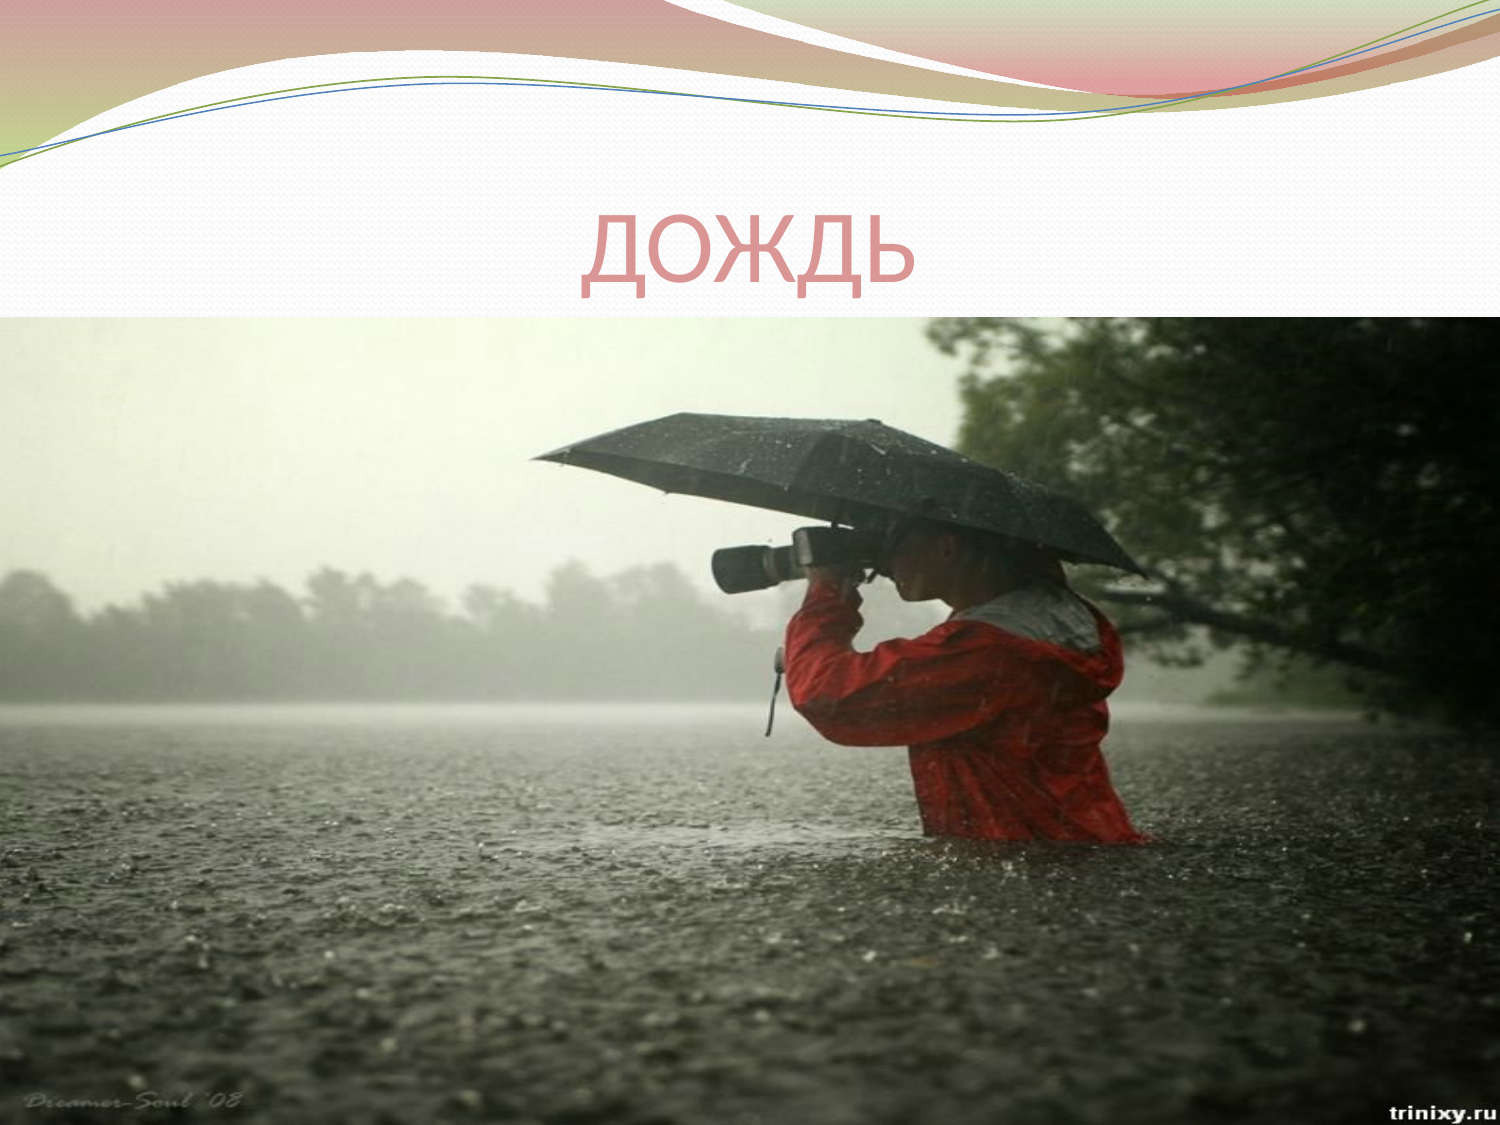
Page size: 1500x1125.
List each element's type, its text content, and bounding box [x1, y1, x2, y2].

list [0, 317, 1500, 1125]
title ДОЖДЬ [75, 115, 1425, 303]
